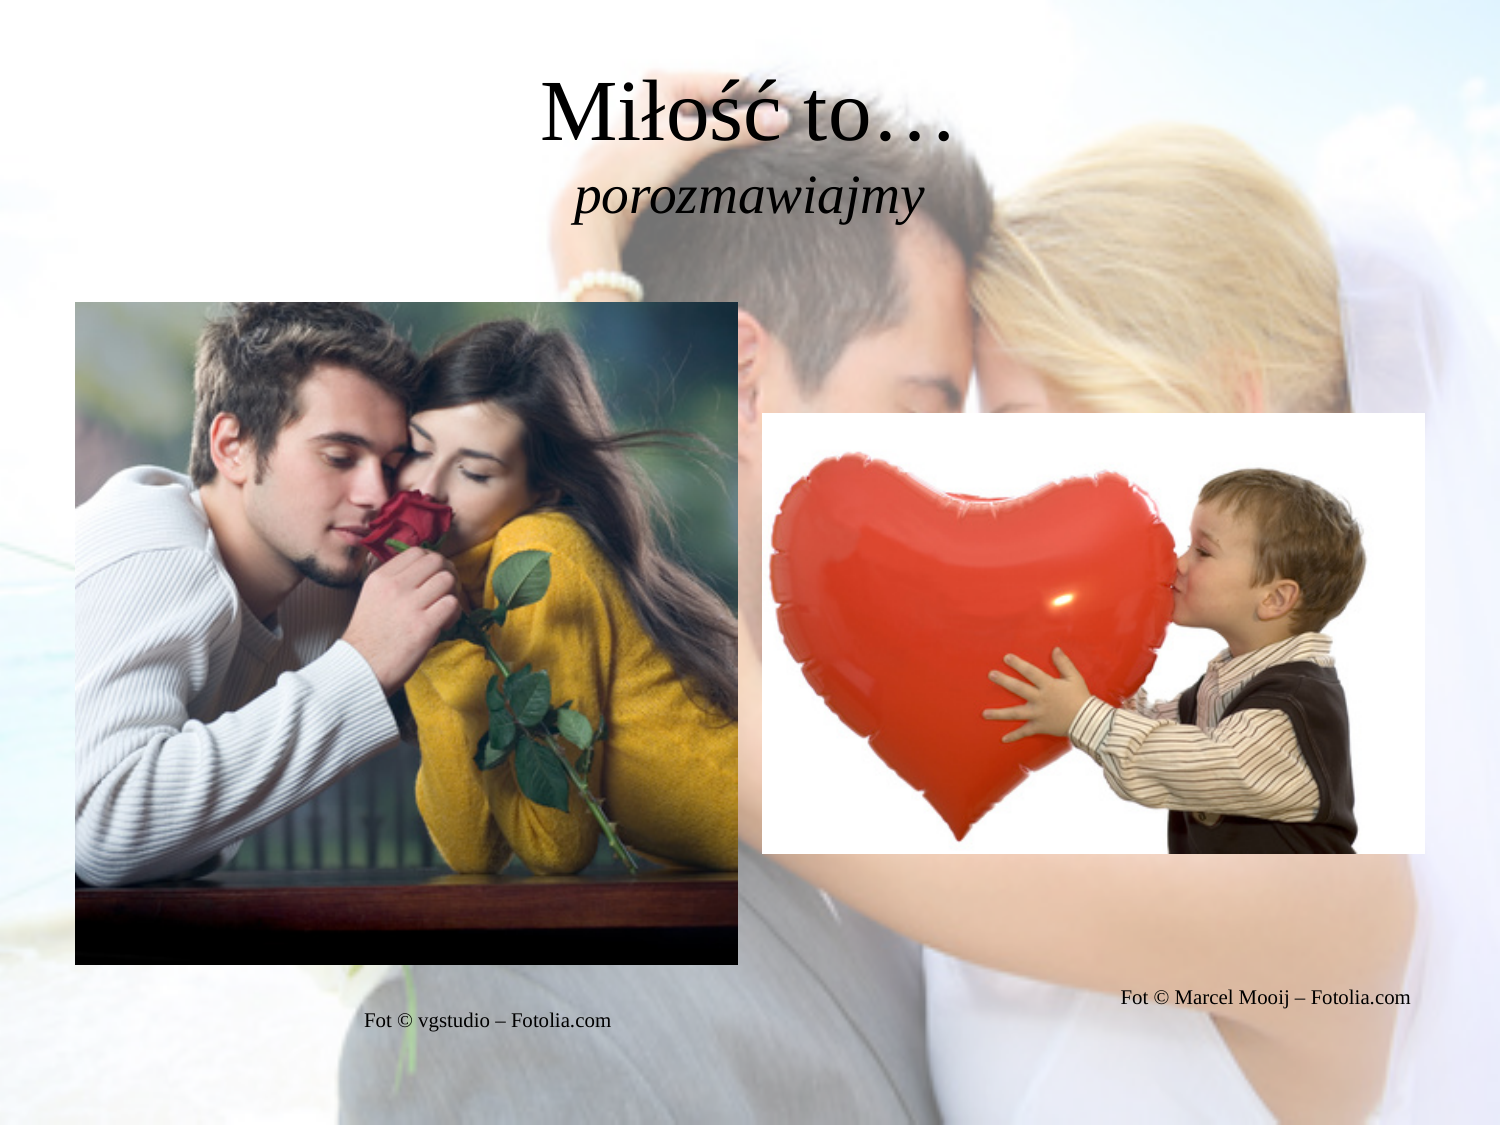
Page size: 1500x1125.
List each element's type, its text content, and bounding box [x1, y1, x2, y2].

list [762, 413, 1426, 854]
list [74, 302, 738, 966]
title Miłość to… porozmawiajmy [75, 45, 1425, 233]
text_box Fot © vgstudio – Fotolia.com [349, 999, 627, 1040]
text_box Fot © Marcel Mooij – Fotolia.com [1105, 975, 1427, 1016]
